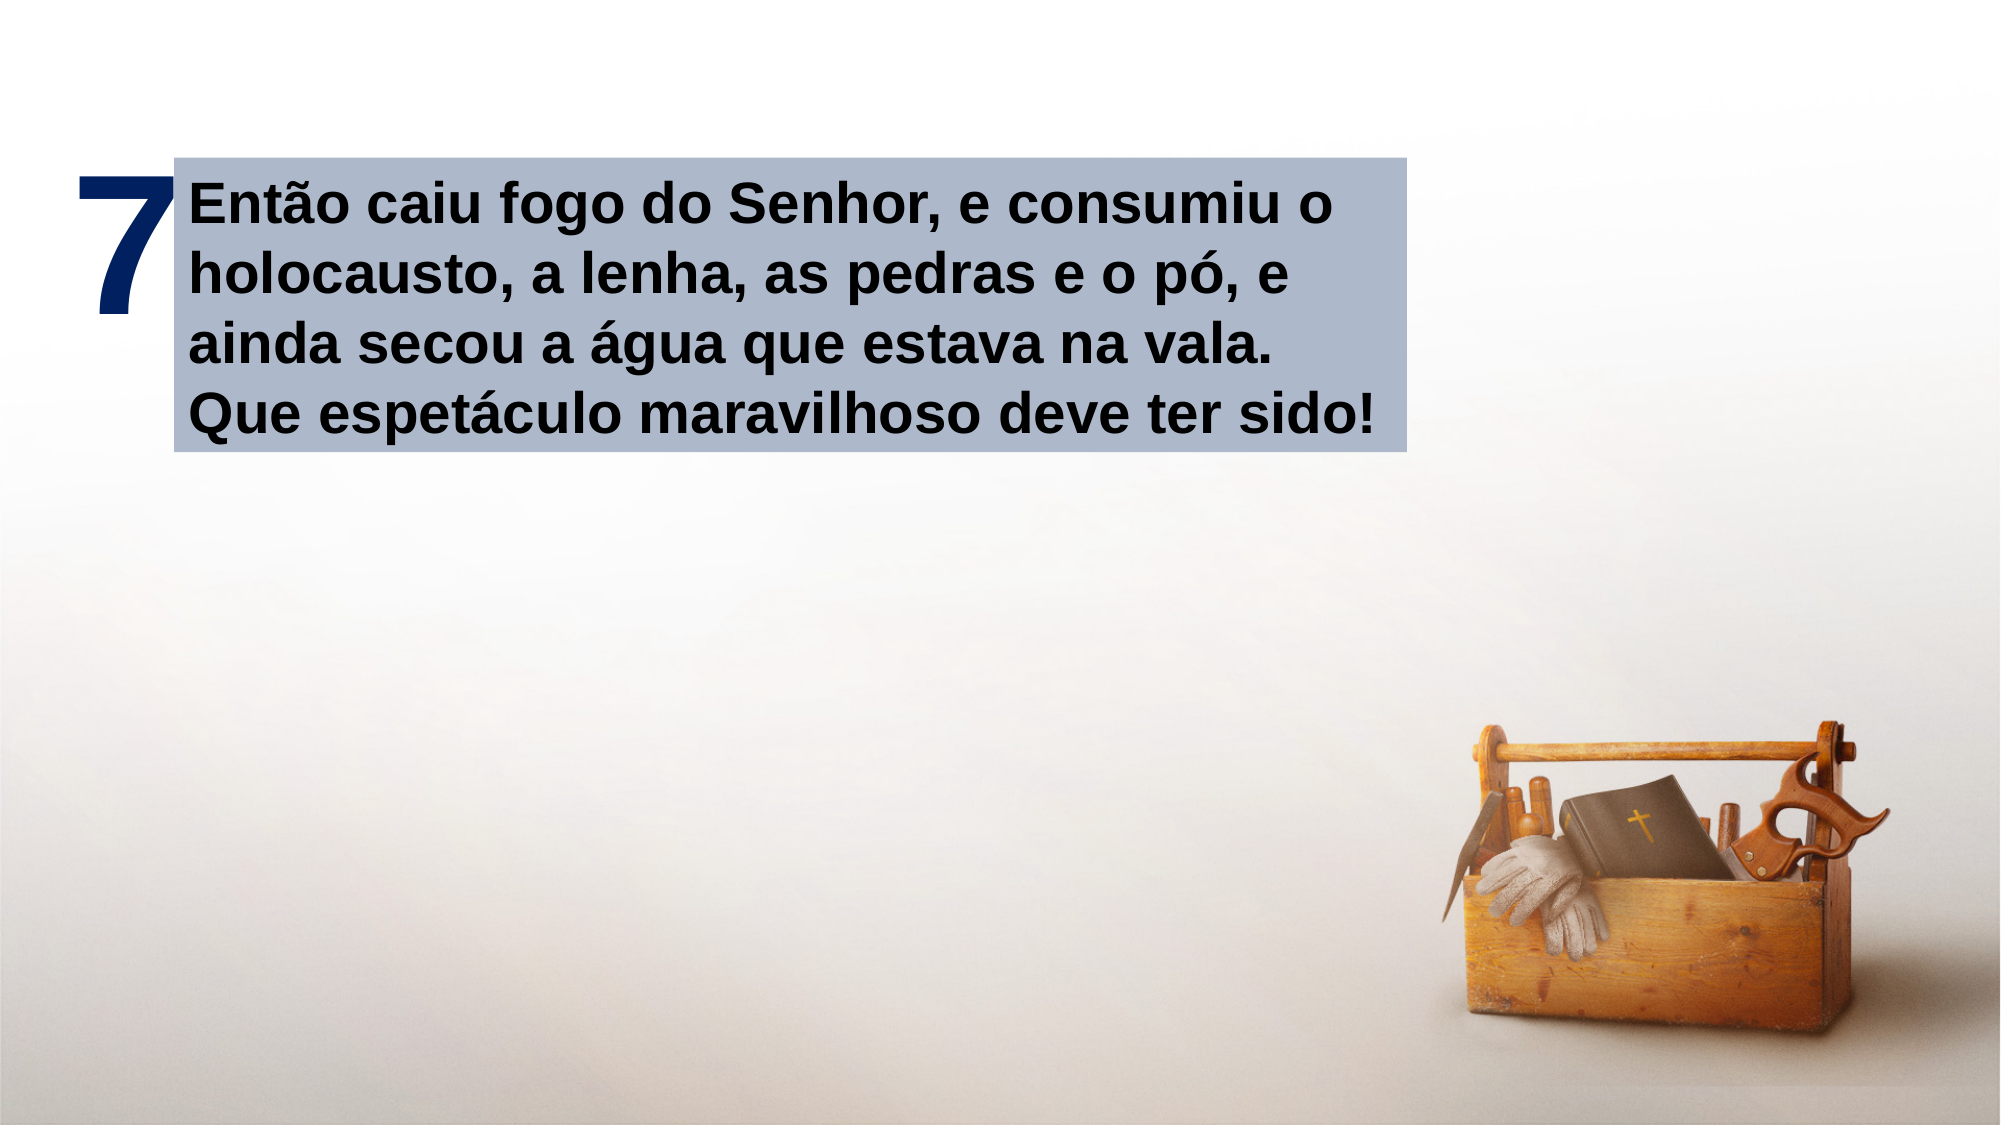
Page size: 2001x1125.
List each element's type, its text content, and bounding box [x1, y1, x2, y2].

picture [0, 0, 2001, 1125]
text_box 7 [56, 107, 150, 362]
text_box Então caiu fogo do Senhor, e consumiu o holocausto, a lenha, as pedras e o pó, e ainda secou a água que estava na vala. Que espetáculo maravilhoso deve ter sido! [174, 157, 1407, 453]
